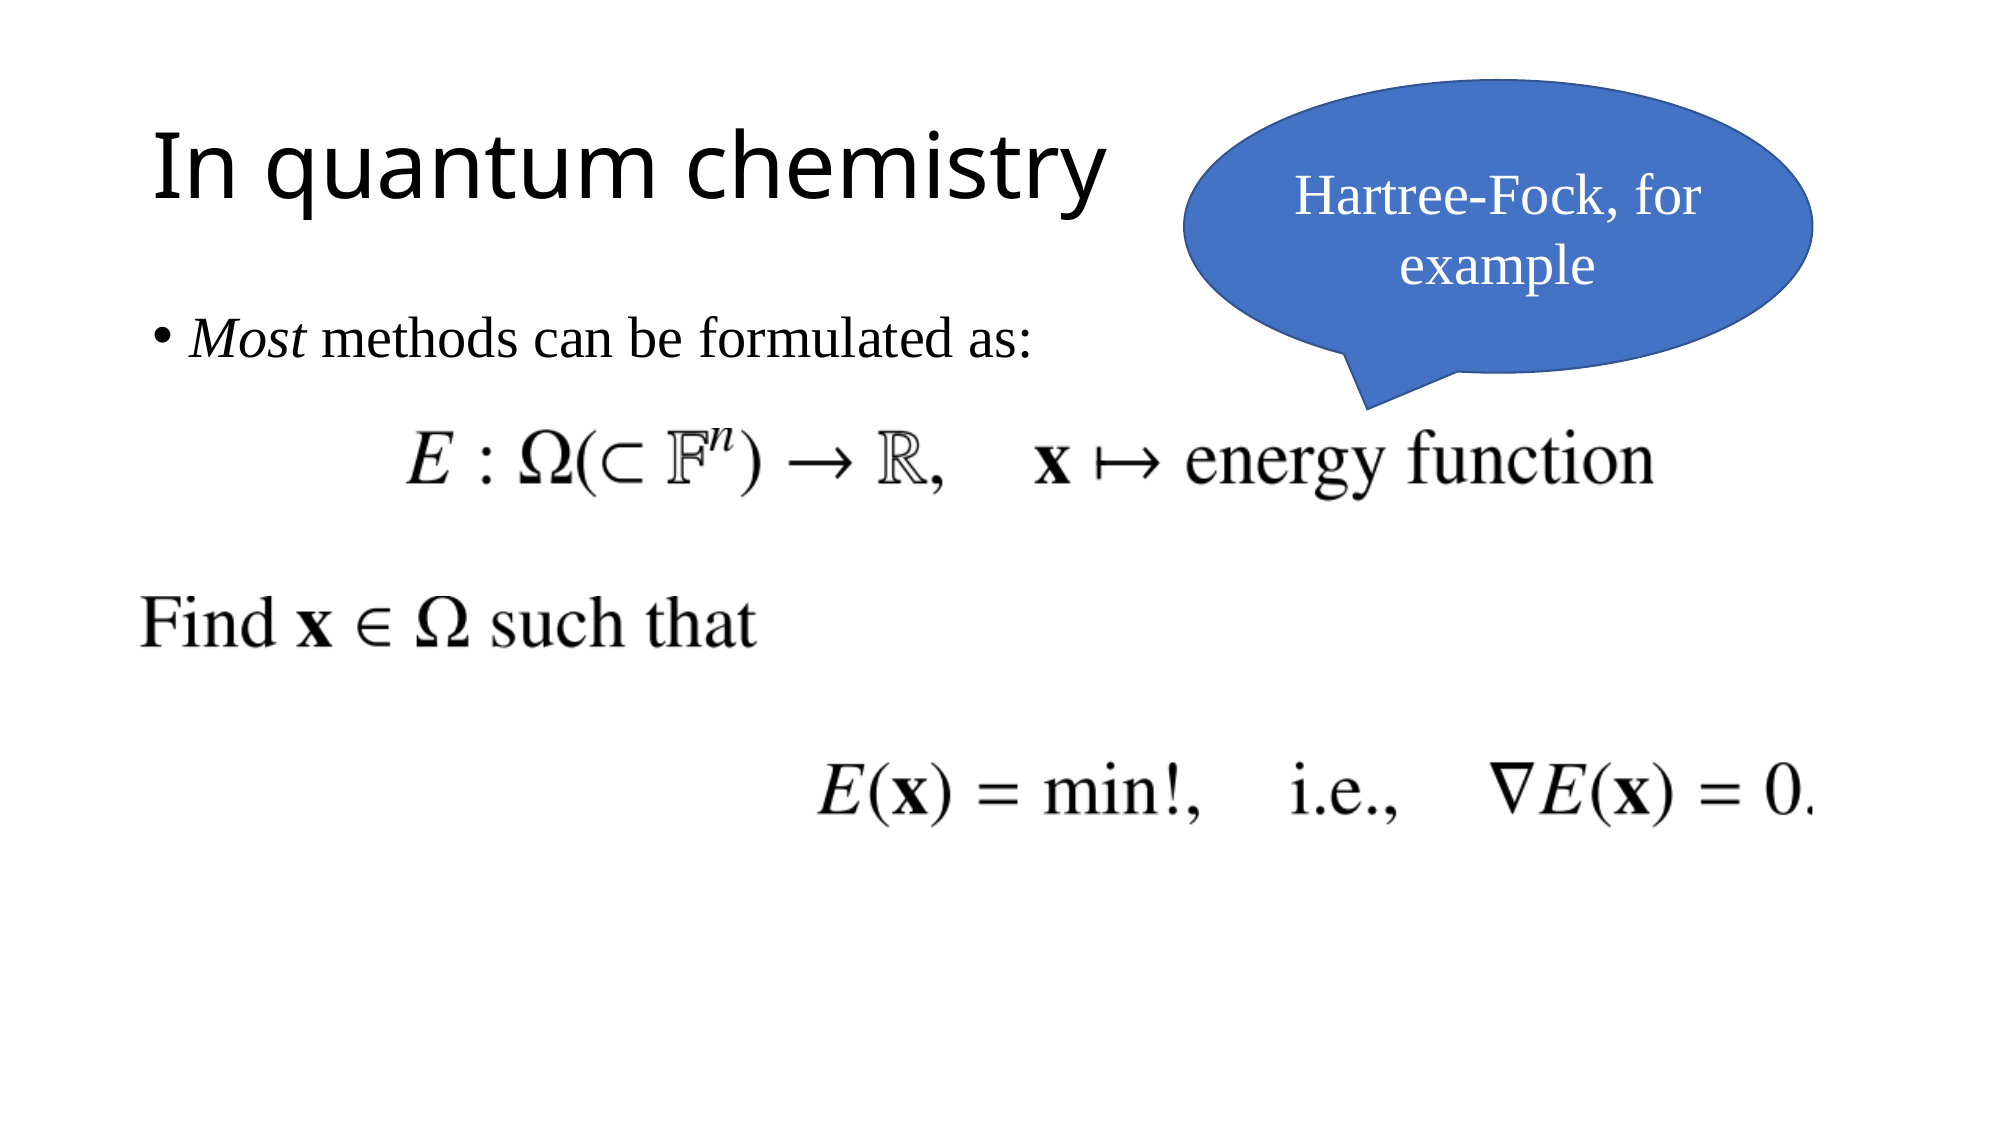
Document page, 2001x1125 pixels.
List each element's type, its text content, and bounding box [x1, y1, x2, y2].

title In quantum chemistry [137, 59, 1863, 278]
picture [137, 596, 1813, 828]
picture [405, 428, 1654, 502]
text_box Hartree-Fock, for example [1183, 78, 1814, 411]
list Most methods can be formulated as: [137, 299, 1863, 1014]
